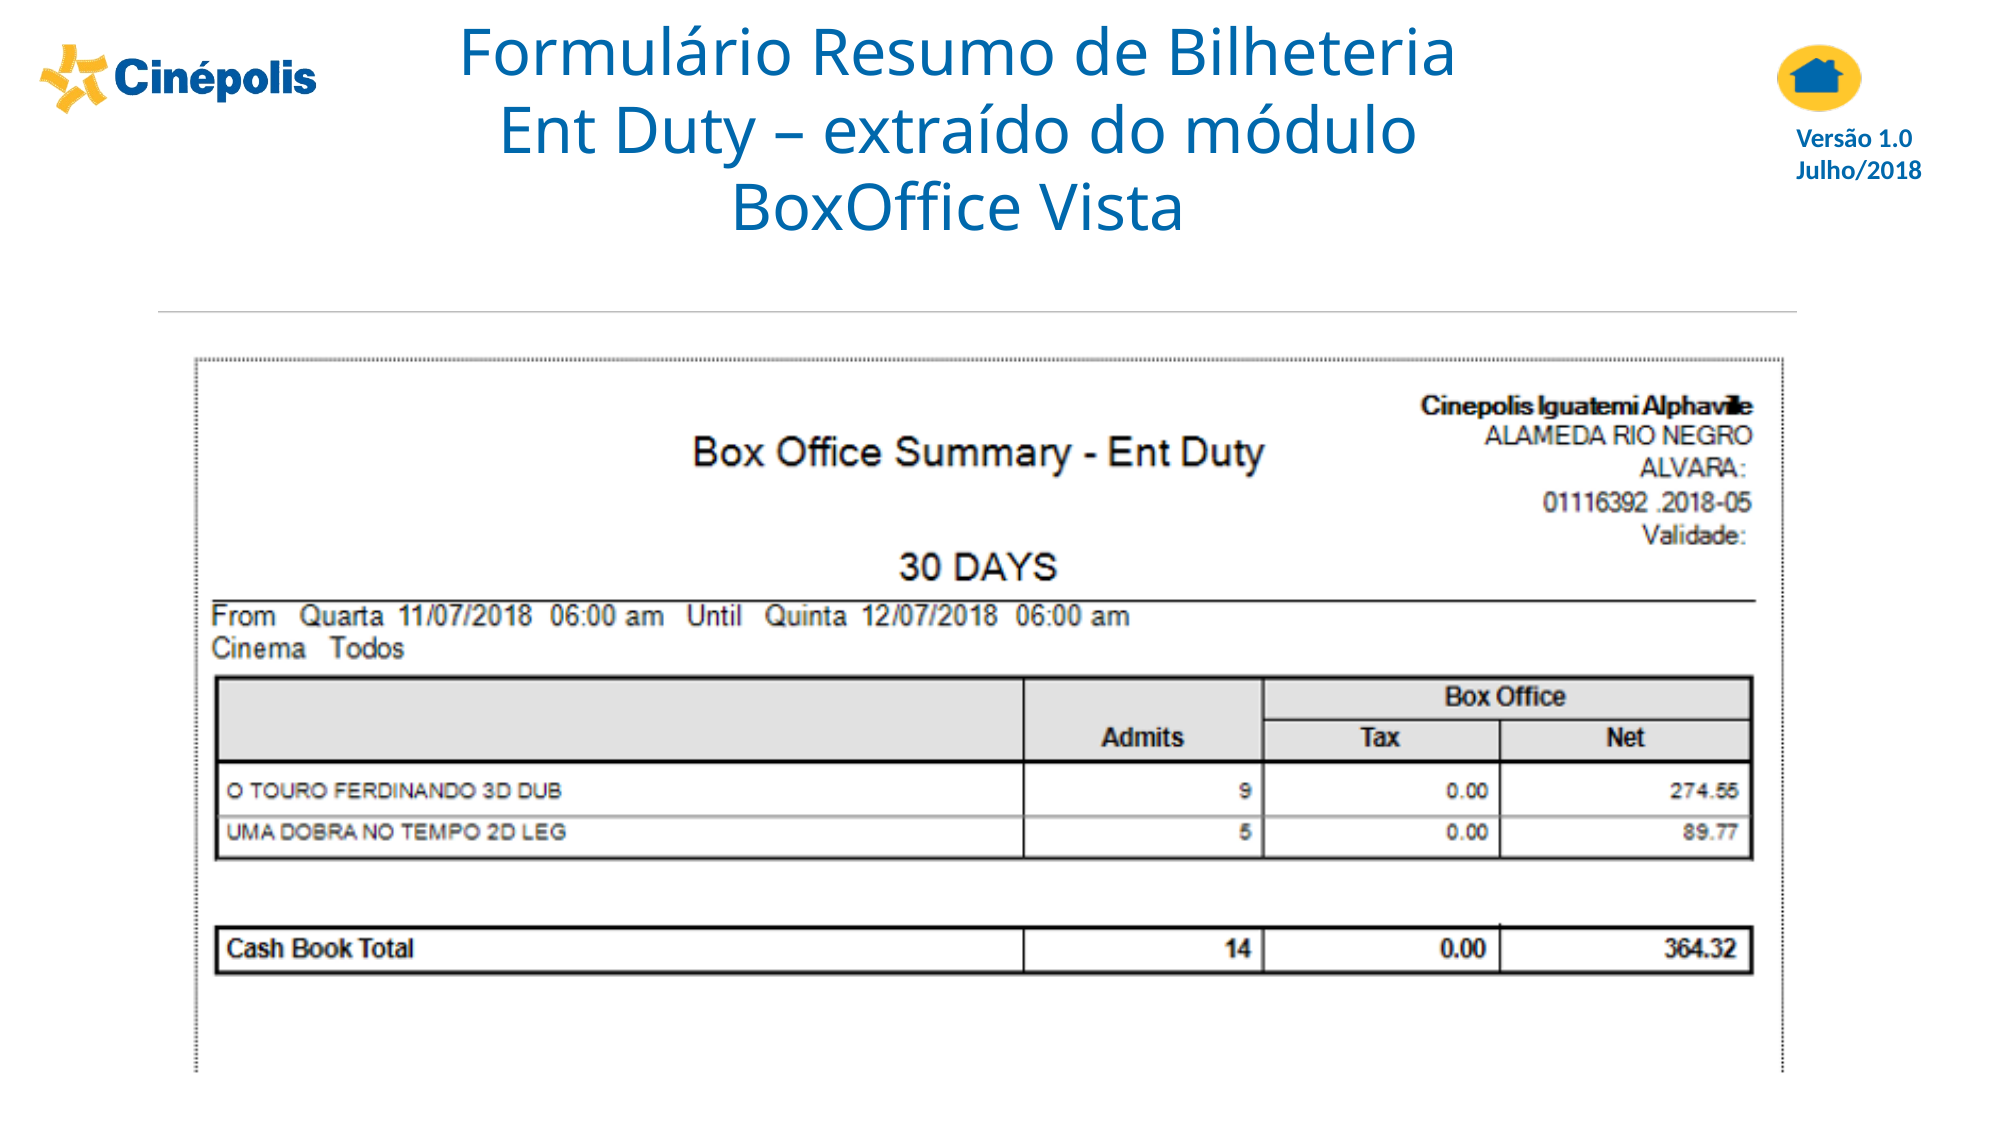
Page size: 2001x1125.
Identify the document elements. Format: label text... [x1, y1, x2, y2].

picture [23, 0, 400, 191]
text_box Versão 1.0 Julho/2018 [1781, 112, 1937, 193]
picture [1765, 33, 1879, 123]
title Formulário Resumo de Bilheteria Ent Duty – extraído do módulo BoxOffice Vista [399, 67, 1518, 187]
picture [158, 311, 1798, 1094]
